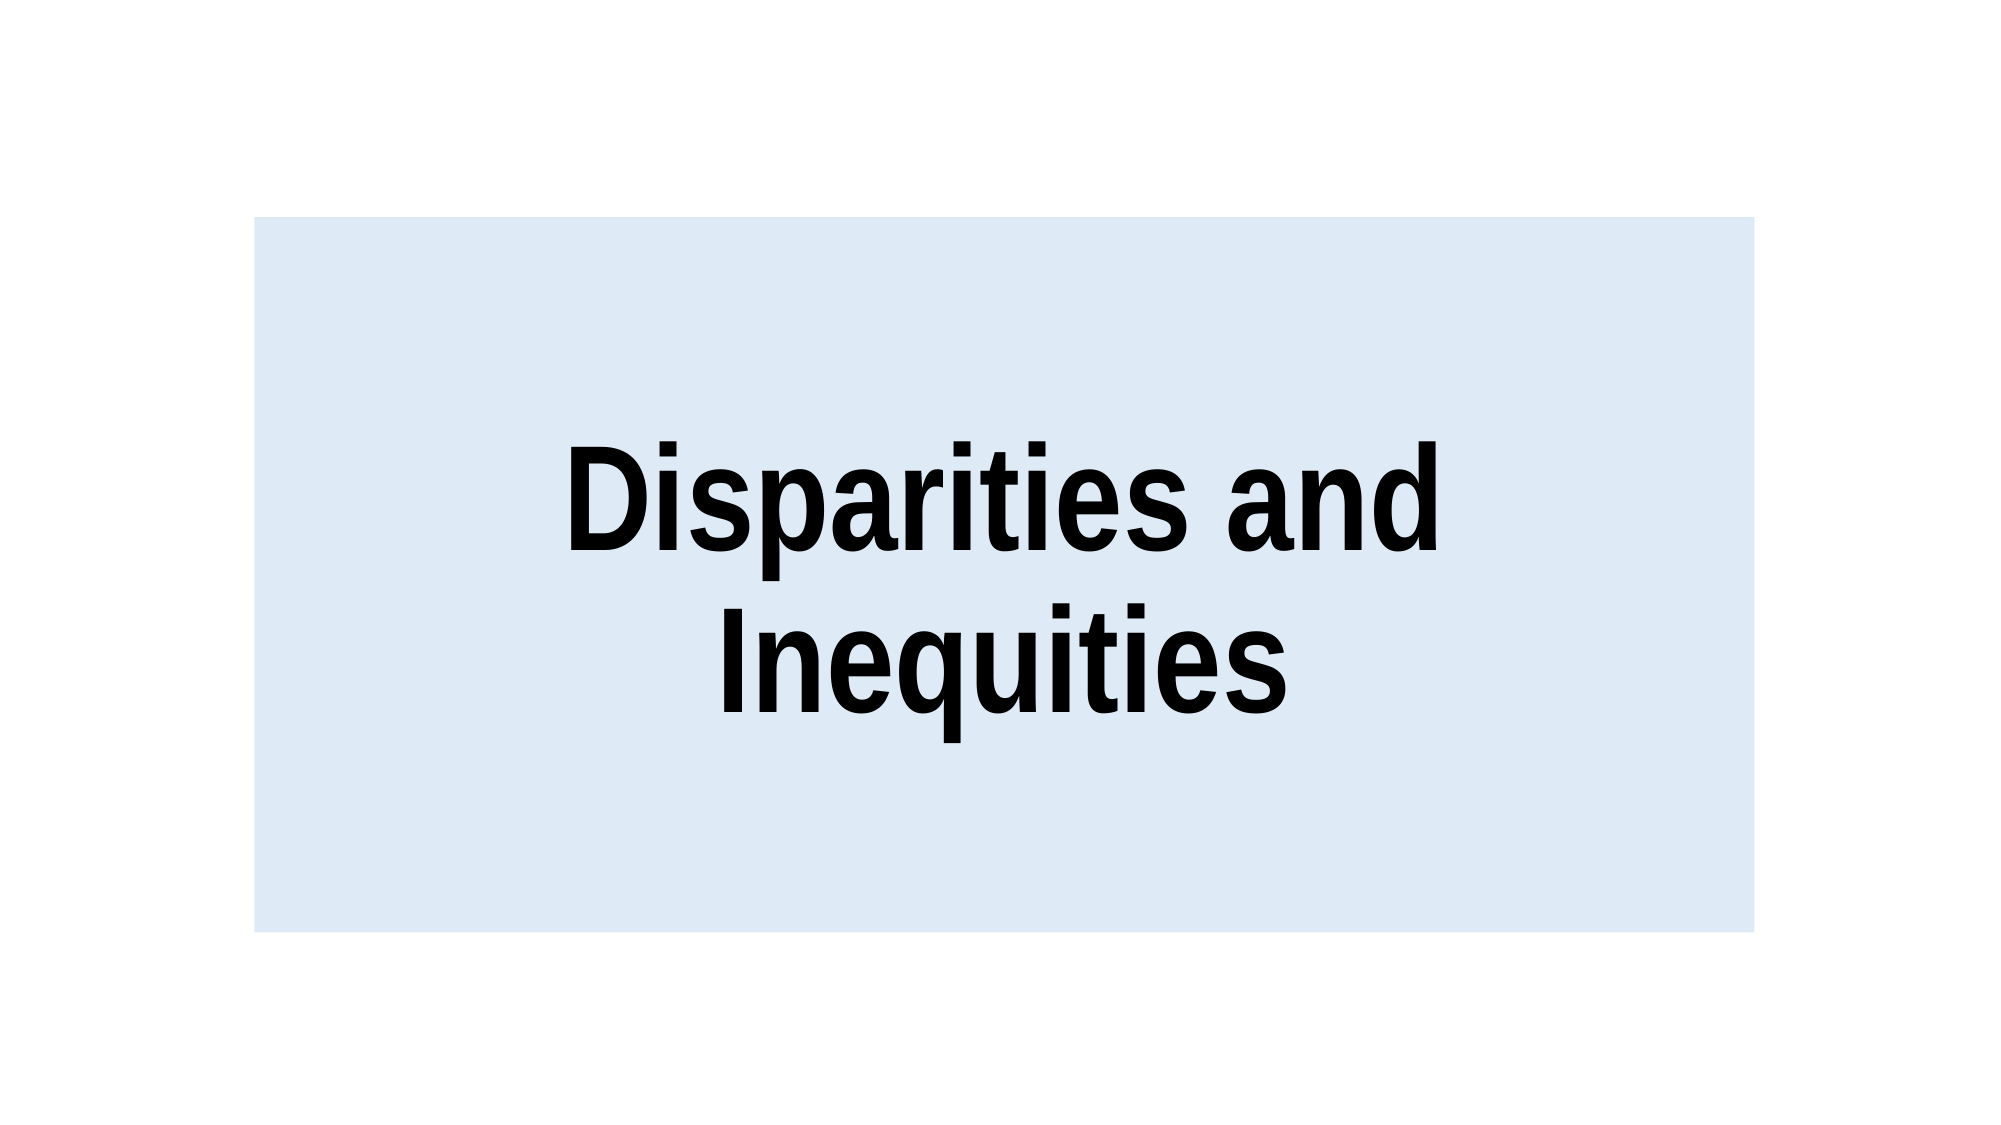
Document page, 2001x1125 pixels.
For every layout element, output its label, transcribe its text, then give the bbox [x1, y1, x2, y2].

title Disparities and Inequities [254, 217, 1755, 933]
